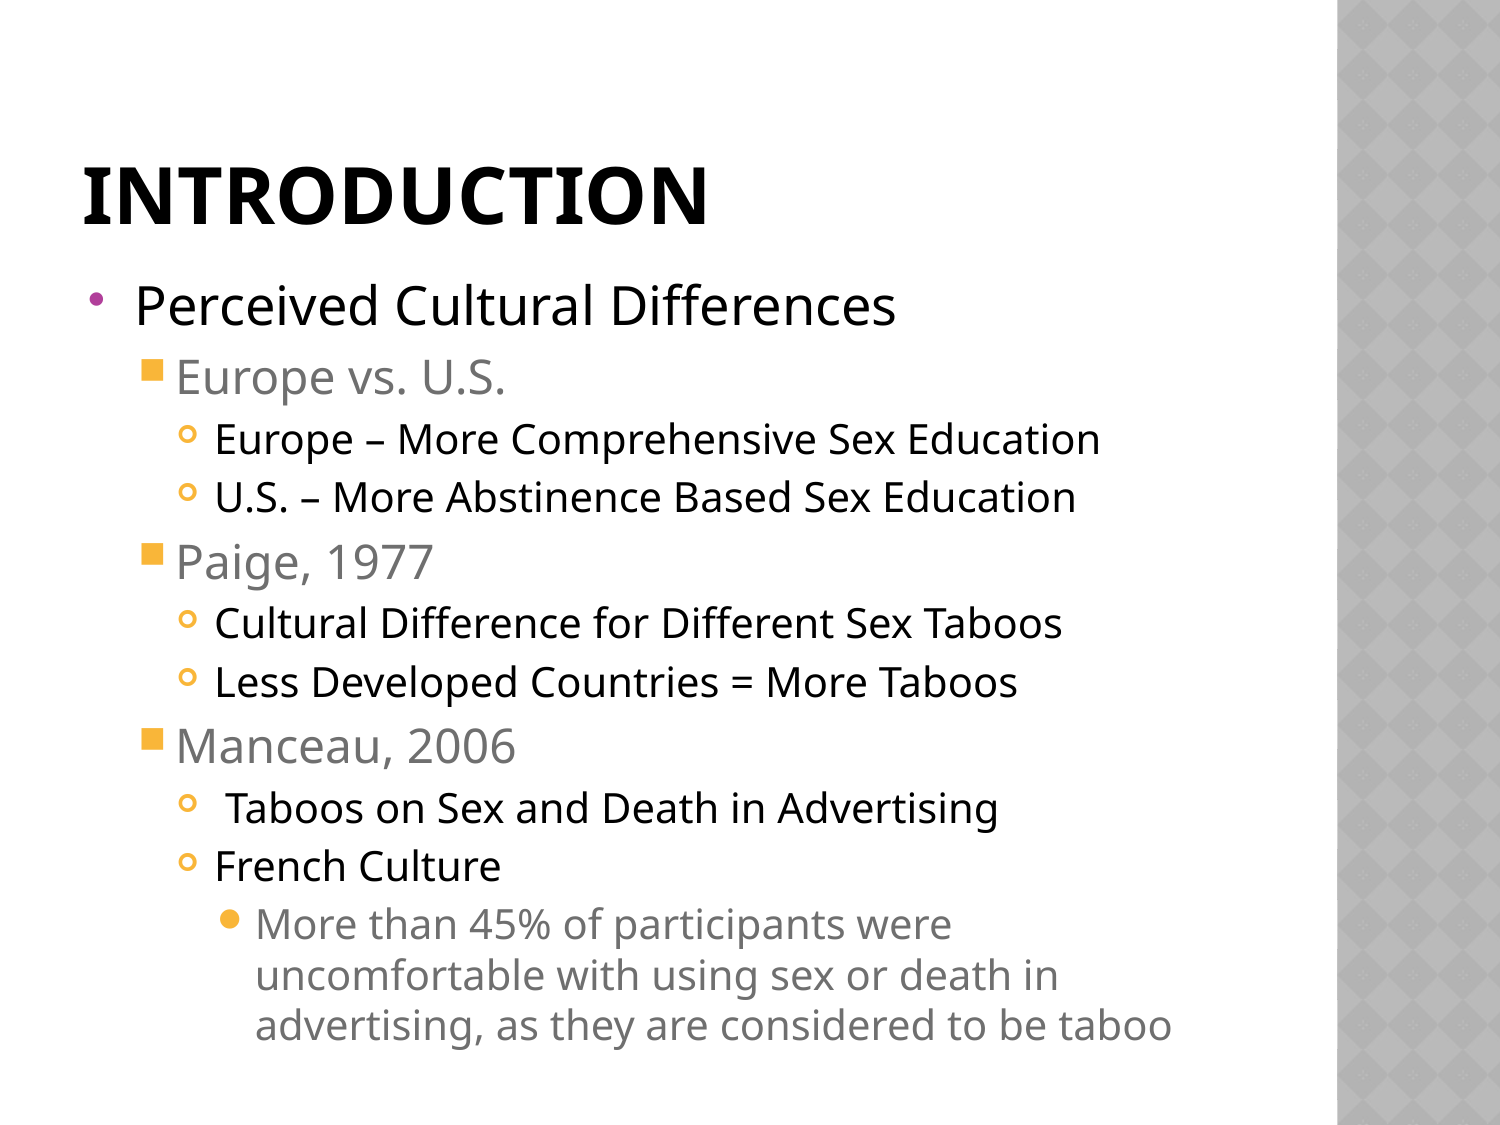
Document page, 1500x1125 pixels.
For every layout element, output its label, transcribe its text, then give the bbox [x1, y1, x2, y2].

list Perceived Cultural Differences Europe vs. U.S. Europe – More Comprehensive Sex Education U.S. – More Abstinence Based Sex Education Paige, 1977 Cultural Difference for Different Sex Taboos Less Developed Countries = More Taboos Manceau, 2006 Taboos on Sex and Death in Advertising French Culture More than 45% of participants were uncomfortable with using sex or death in advertising, as they are considered to be taboo [75, 264, 1263, 1059]
title Introduction [75, 52, 1263, 240]
